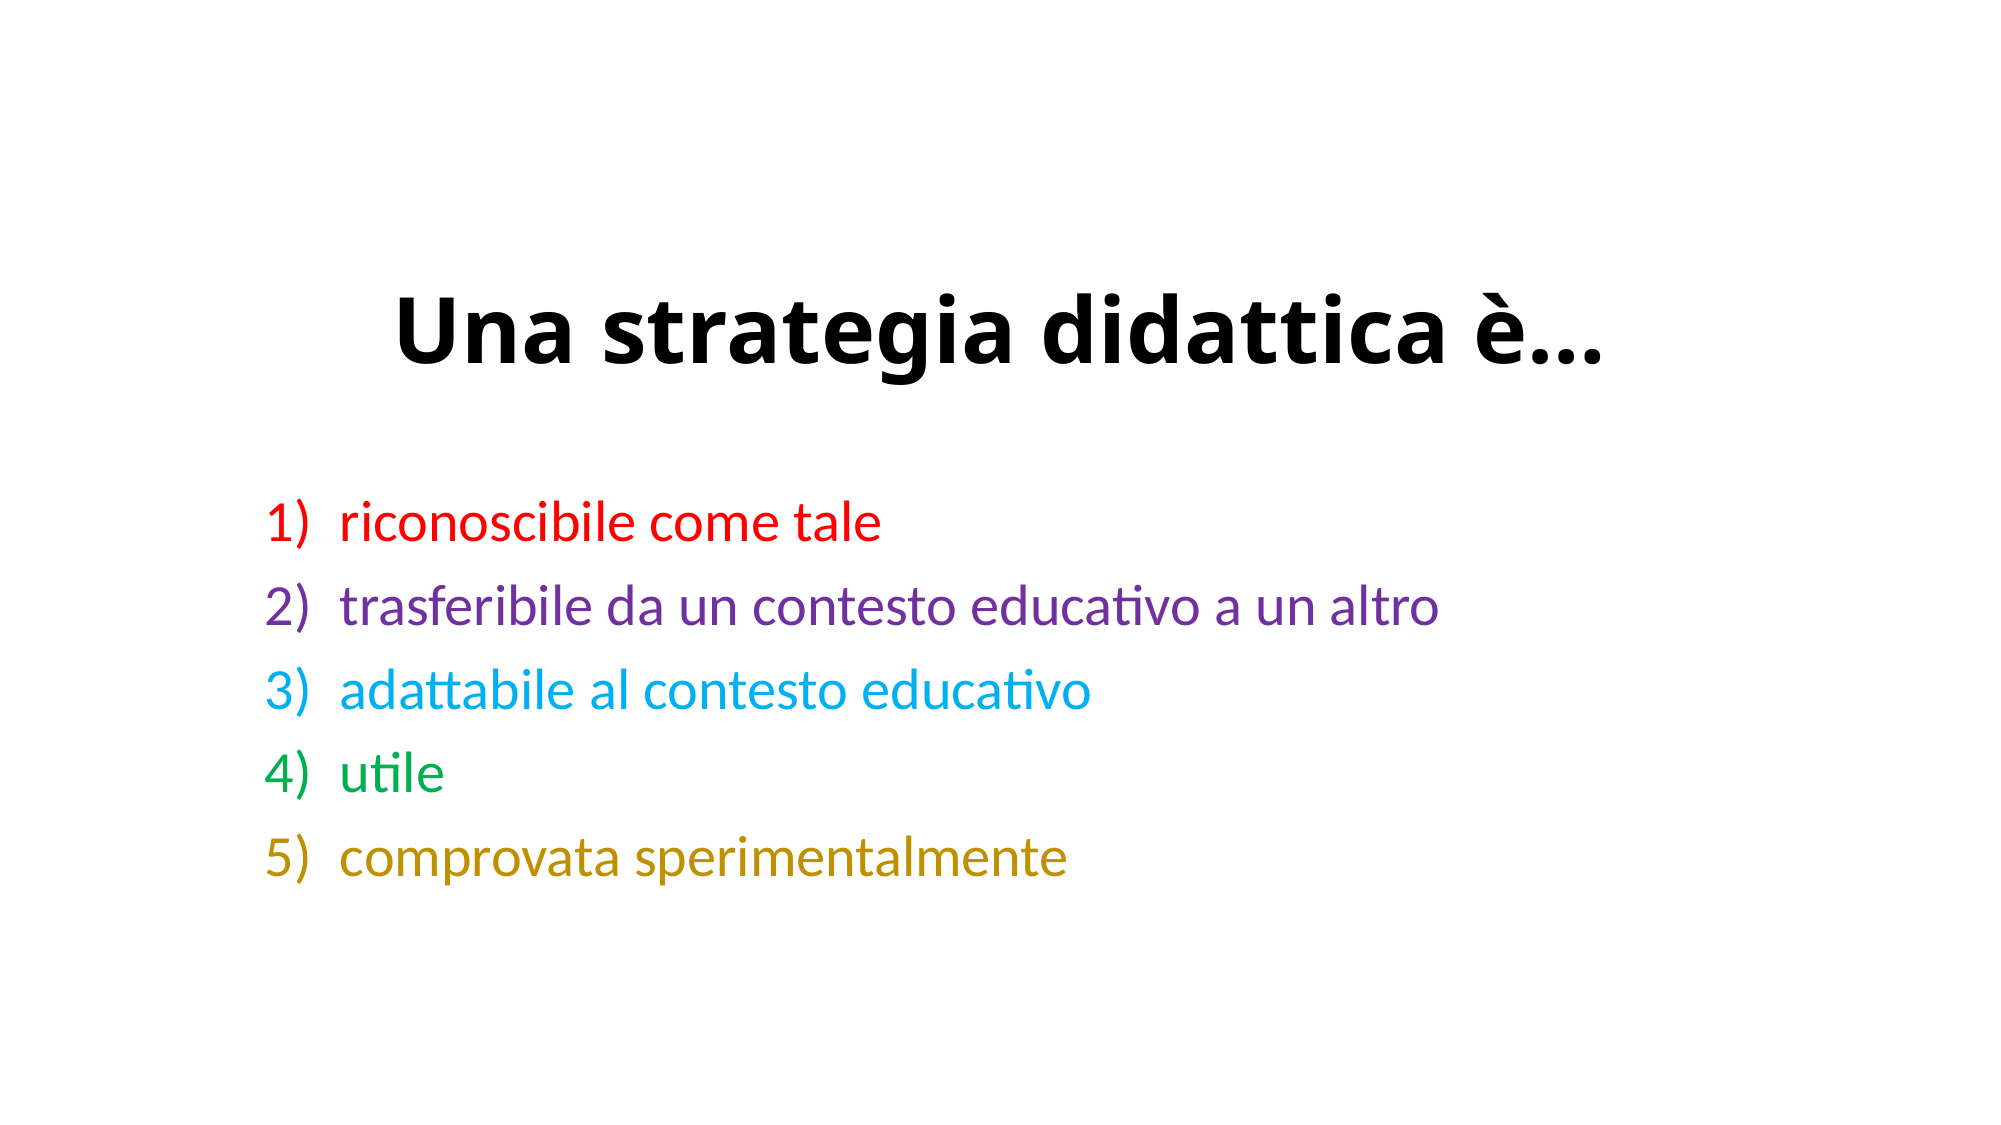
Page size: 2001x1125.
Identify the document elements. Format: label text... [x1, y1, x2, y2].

title Una strategia didattica è… [249, 184, 1750, 483]
subtitle riconoscibile come tale trasferibile da un contesto educativo a un altro adattabile al contesto educativo utile comprovata sperimentalmente [249, 483, 1750, 863]
